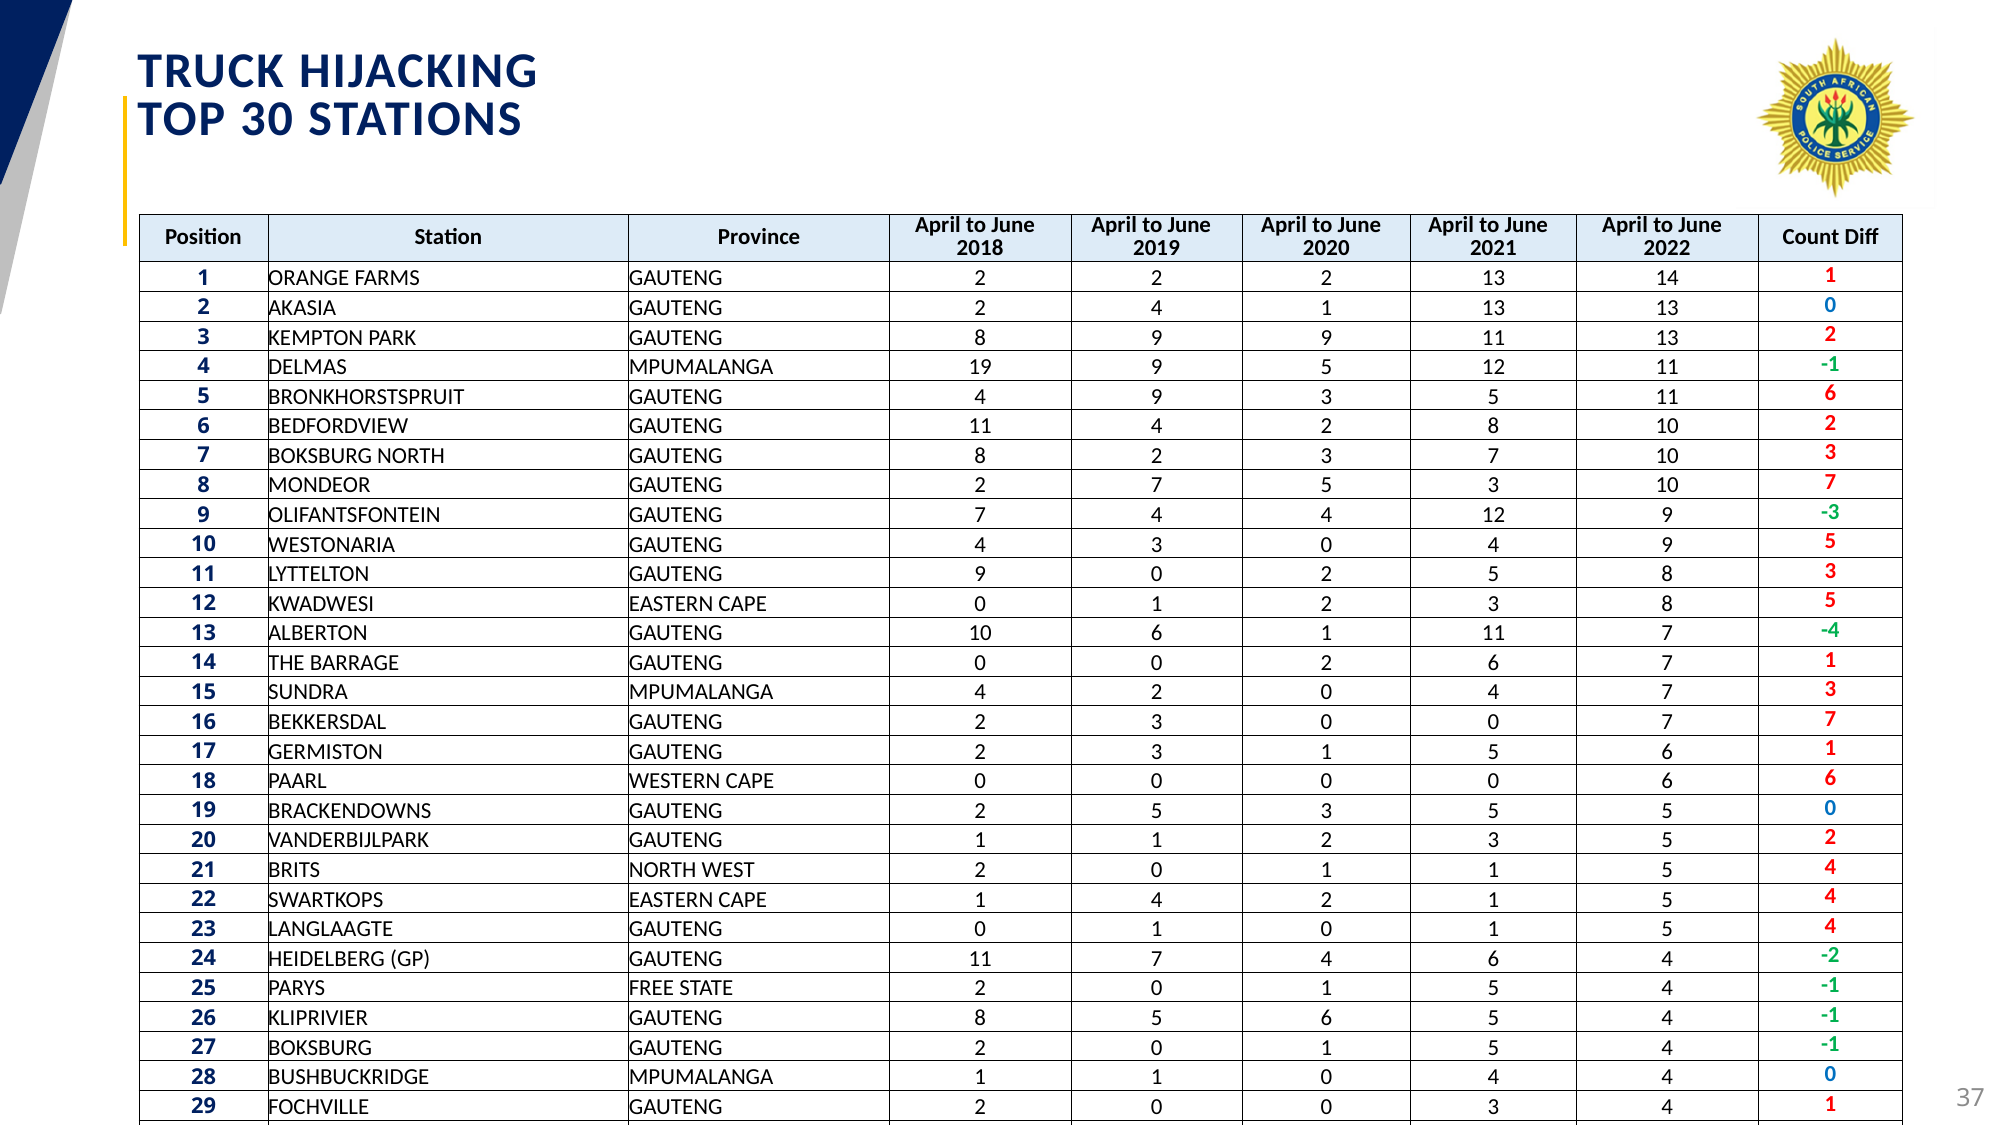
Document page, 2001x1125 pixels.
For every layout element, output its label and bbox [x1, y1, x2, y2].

table_cell [1577, 410, 1758, 439]
table_cell [140, 854, 268, 883]
table_cell [1072, 262, 1242, 291]
table_cell [1243, 292, 1410, 321]
table_cell [629, 470, 889, 498]
table_cell [140, 351, 268, 380]
table_cell [1577, 973, 1758, 1001]
table_cell [1243, 647, 1410, 676]
table_cell [269, 647, 628, 676]
table_cell [1577, 618, 1758, 646]
table_cell [269, 854, 628, 883]
table_cell [629, 262, 889, 291]
table_cell [1759, 973, 1902, 1001]
table_cell [1759, 1091, 1902, 1120]
table_cell [1411, 854, 1576, 883]
table_cell [1243, 677, 1410, 705]
table_cell [629, 706, 889, 735]
table_cell [1243, 943, 1410, 972]
table_cell [1243, 470, 1410, 498]
table_cell [1072, 1002, 1242, 1031]
table_cell [269, 529, 628, 557]
table_cell [1243, 765, 1410, 794]
table_cell [269, 262, 628, 291]
table_cell [1577, 706, 1758, 735]
table_cell [1577, 351, 1758, 380]
table_cell [1411, 913, 1576, 942]
table_cell [890, 499, 1071, 528]
table_cell [890, 765, 1071, 794]
table_cell [1072, 765, 1242, 794]
table_cell [140, 1091, 268, 1120]
table_cell [1577, 262, 1758, 291]
table_cell [1759, 440, 1902, 469]
table_cell [1577, 1002, 1758, 1031]
table_cell [1577, 440, 1758, 469]
table_cell [140, 795, 268, 824]
table_cell [1243, 588, 1410, 617]
table_cell [890, 1061, 1071, 1090]
table_cell [1411, 1032, 1576, 1060]
table_cell [629, 351, 889, 380]
table_cell [140, 1061, 268, 1090]
table_cell [1411, 499, 1576, 528]
table_header [1577, 215, 1758, 261]
table_cell [1411, 795, 1576, 824]
table_cell [1072, 529, 1242, 557]
table_cell [890, 322, 1071, 350]
table_cell [629, 677, 889, 705]
table_cell [1243, 262, 1410, 291]
table_cell [629, 322, 889, 350]
table_cell [1759, 736, 1902, 764]
table_cell [629, 795, 889, 824]
table_cell [629, 647, 889, 676]
table_cell [1072, 706, 1242, 735]
table_cell [1072, 410, 1242, 439]
table_cell [269, 1032, 628, 1060]
table_cell [1759, 854, 1902, 883]
table_cell [1411, 706, 1576, 735]
table_cell [629, 736, 889, 764]
table_cell [269, 765, 628, 794]
table_cell [140, 973, 268, 1001]
table_cell [1072, 677, 1242, 705]
table_cell [1072, 736, 1242, 764]
table_cell [1577, 322, 1758, 350]
table_cell [1072, 1121, 1242, 1125]
table_cell [1072, 1061, 1242, 1090]
table_cell [140, 262, 268, 291]
table_cell [1243, 1002, 1410, 1031]
table_cell [1759, 499, 1902, 528]
table_cell [1072, 795, 1242, 824]
table_cell [1072, 1091, 1242, 1120]
table_cell [1411, 825, 1576, 853]
table_cell [890, 470, 1071, 498]
table_cell [890, 1002, 1071, 1031]
table_cell [1243, 618, 1410, 646]
table_header [629, 215, 889, 261]
table_cell [1072, 943, 1242, 972]
table_cell [269, 943, 628, 972]
table_cell [269, 973, 628, 1001]
table_cell [1411, 529, 1576, 557]
table_cell [140, 706, 268, 735]
table_cell [1759, 618, 1902, 646]
table_cell [629, 1032, 889, 1060]
table_cell [890, 558, 1071, 587]
table_cell [1243, 529, 1410, 557]
table_header [1759, 215, 1902, 261]
table_cell [1759, 470, 1902, 498]
table_header [269, 215, 628, 261]
table_cell [629, 973, 889, 1001]
table_cell [1243, 973, 1410, 1001]
table_cell [1072, 1032, 1242, 1060]
table_cell [629, 381, 889, 409]
table_cell [269, 736, 628, 764]
table_header [1072, 215, 1242, 261]
table_cell [1577, 381, 1758, 409]
table_cell [1411, 588, 1576, 617]
table_cell [1759, 410, 1902, 439]
table_cell [1759, 765, 1902, 794]
table_cell [890, 1091, 1071, 1120]
table_cell [269, 322, 628, 350]
table_cell [140, 677, 268, 705]
table_cell [1577, 558, 1758, 587]
table_cell [890, 381, 1071, 409]
table_cell [140, 825, 268, 853]
table_cell [1243, 706, 1410, 735]
table_cell [1759, 913, 1902, 942]
table_cell [1243, 440, 1410, 469]
table_cell [890, 262, 1071, 291]
picture [1736, 27, 1938, 211]
table_cell [1577, 647, 1758, 676]
table_cell [890, 943, 1071, 972]
table_header [890, 215, 1071, 261]
table_cell [890, 618, 1071, 646]
table_cell [1577, 529, 1758, 557]
table_cell [1411, 292, 1576, 321]
table_cell [1243, 795, 1410, 824]
table_cell [1577, 943, 1758, 972]
table_cell [1243, 351, 1410, 380]
table_cell [1759, 677, 1902, 705]
table_cell [629, 1061, 889, 1090]
table_cell [1411, 618, 1576, 646]
table_cell [140, 440, 268, 469]
table_cell [890, 973, 1071, 1001]
table_cell [1072, 351, 1242, 380]
table_cell [1759, 322, 1902, 350]
table_cell [1577, 1121, 1758, 1125]
table_cell [140, 647, 268, 676]
table_cell [1577, 677, 1758, 705]
table_cell [629, 913, 889, 942]
table_cell [269, 588, 628, 617]
table_cell [269, 677, 628, 705]
table_cell [1072, 499, 1242, 528]
table_cell [1243, 558, 1410, 587]
table_cell [1759, 292, 1902, 321]
table_cell [1759, 558, 1902, 587]
table_cell [890, 410, 1071, 439]
table_cell [1411, 262, 1576, 291]
table_cell [1243, 854, 1410, 883]
table_cell [1759, 1061, 1902, 1090]
table_cell [1072, 854, 1242, 883]
table_cell [629, 825, 889, 853]
title [122, 25, 1150, 169]
table_cell [890, 1121, 1071, 1125]
table_cell [1759, 381, 1902, 409]
table_cell [1759, 825, 1902, 853]
table_cell [1759, 351, 1902, 380]
table_cell [890, 913, 1071, 942]
table_cell [1411, 381, 1576, 409]
table_cell [269, 825, 628, 853]
table_cell [1411, 1002, 1576, 1031]
table_cell [269, 1002, 628, 1031]
table_cell [1411, 736, 1576, 764]
table_cell [269, 795, 628, 824]
table_cell [1411, 351, 1576, 380]
table_cell [1411, 1091, 1576, 1120]
table_cell [1243, 322, 1410, 350]
table_cell [140, 1002, 268, 1031]
table_cell [890, 440, 1071, 469]
table_cell [269, 410, 628, 439]
table_header [1411, 215, 1576, 261]
table_cell [140, 529, 268, 557]
table_cell [140, 1121, 268, 1125]
table_cell [1411, 973, 1576, 1001]
table_cell [1759, 588, 1902, 617]
table_cell [1759, 795, 1902, 824]
table_cell [629, 499, 889, 528]
table_cell [269, 351, 628, 380]
table_cell [1411, 410, 1576, 439]
table_cell [1577, 470, 1758, 498]
table_cell [140, 322, 268, 350]
table_cell [140, 884, 268, 912]
table_cell [1411, 884, 1576, 912]
table_cell [140, 765, 268, 794]
table_cell [140, 292, 268, 321]
table_cell [629, 765, 889, 794]
table_cell [1759, 1032, 1902, 1060]
table_cell [1072, 647, 1242, 676]
table_cell [269, 558, 628, 587]
table_cell [1411, 558, 1576, 587]
table_cell [1243, 410, 1410, 439]
table_header [1243, 215, 1410, 261]
table_cell [629, 1002, 889, 1031]
table_cell [140, 1032, 268, 1060]
table_cell [1577, 884, 1758, 912]
table_cell [1072, 440, 1242, 469]
table_cell [1411, 765, 1576, 794]
table_cell [269, 1061, 628, 1090]
table_cell [1577, 499, 1758, 528]
table_cell [629, 1121, 889, 1125]
table_cell [629, 943, 889, 972]
table_cell [1759, 1002, 1902, 1031]
table_cell [1759, 529, 1902, 557]
table_cell [1243, 1061, 1410, 1090]
table_cell [890, 677, 1071, 705]
table_cell [629, 410, 889, 439]
table_cell [1243, 884, 1410, 912]
table_cell [269, 499, 628, 528]
table_cell [1072, 322, 1242, 350]
table_cell [1243, 1091, 1410, 1120]
table_cell [1072, 381, 1242, 409]
table_cell [629, 854, 889, 883]
table_cell [1577, 1061, 1758, 1090]
table_cell [140, 736, 268, 764]
table_cell [890, 647, 1071, 676]
table_cell [1759, 884, 1902, 912]
table_cell [1577, 588, 1758, 617]
table_cell [269, 440, 628, 469]
table_cell [1759, 1121, 1902, 1125]
table_cell [1072, 470, 1242, 498]
table_cell [1577, 913, 1758, 942]
table_cell [1577, 825, 1758, 853]
slide_number [1903, 1068, 2000, 1125]
table_header [140, 215, 268, 261]
table_cell [269, 706, 628, 735]
table_cell [629, 588, 889, 617]
table_cell [269, 470, 628, 498]
table_cell [269, 381, 628, 409]
table_cell [1243, 381, 1410, 409]
table_cell [1072, 558, 1242, 587]
table_cell [890, 351, 1071, 380]
table_cell [1243, 913, 1410, 942]
table_cell [1759, 647, 1902, 676]
table_cell [1759, 262, 1902, 291]
table_cell [890, 884, 1071, 912]
table_cell [890, 706, 1071, 735]
table_cell [890, 529, 1071, 557]
table_cell [269, 1091, 628, 1120]
table_cell [1577, 1091, 1758, 1120]
table_cell [1577, 292, 1758, 321]
table_cell [890, 854, 1071, 883]
table_cell [1759, 943, 1902, 972]
table_cell [1577, 1032, 1758, 1060]
table_cell [1411, 1121, 1576, 1125]
table_cell [1243, 499, 1410, 528]
table_cell [629, 1091, 889, 1120]
table_cell [1411, 647, 1576, 676]
table_cell [890, 825, 1071, 853]
table_cell [1072, 618, 1242, 646]
table_cell [140, 410, 268, 439]
table_cell [1072, 973, 1242, 1001]
table_cell [1411, 943, 1576, 972]
table_cell [140, 943, 268, 972]
table_cell [1243, 825, 1410, 853]
table_cell [269, 618, 628, 646]
table_cell [890, 1032, 1071, 1060]
table_cell [1411, 470, 1576, 498]
table_cell [1577, 795, 1758, 824]
table_cell [140, 588, 268, 617]
table_cell [629, 558, 889, 587]
table_cell [1577, 765, 1758, 794]
table_cell [1411, 1061, 1576, 1090]
table_cell [1411, 322, 1576, 350]
table_cell [1759, 706, 1902, 735]
table_cell [629, 292, 889, 321]
table_cell [1072, 913, 1242, 942]
table_cell [140, 558, 268, 587]
table_cell [140, 470, 268, 498]
table_cell [1577, 736, 1758, 764]
table_cell [1072, 884, 1242, 912]
table_cell [1072, 825, 1242, 853]
table_cell [1243, 1032, 1410, 1060]
table_cell [1072, 292, 1242, 321]
table_cell [890, 795, 1071, 824]
table_cell [1577, 854, 1758, 883]
table_cell [140, 913, 268, 942]
table_cell [629, 529, 889, 557]
table_cell [1243, 1121, 1410, 1125]
table_cell [629, 618, 889, 646]
table_cell [1411, 677, 1576, 705]
table_cell [1072, 588, 1242, 617]
table_cell [269, 1121, 628, 1125]
table_cell [269, 913, 628, 942]
table_cell [140, 618, 268, 646]
table_cell [629, 440, 889, 469]
table_cell [269, 292, 628, 321]
table_cell [890, 588, 1071, 617]
table_cell [140, 381, 268, 409]
table_cell [1243, 736, 1410, 764]
table_cell [890, 736, 1071, 764]
table_cell [1411, 440, 1576, 469]
table_cell [629, 884, 889, 912]
table_cell [140, 499, 268, 528]
table_cell [269, 884, 628, 912]
table_cell [890, 292, 1071, 321]
